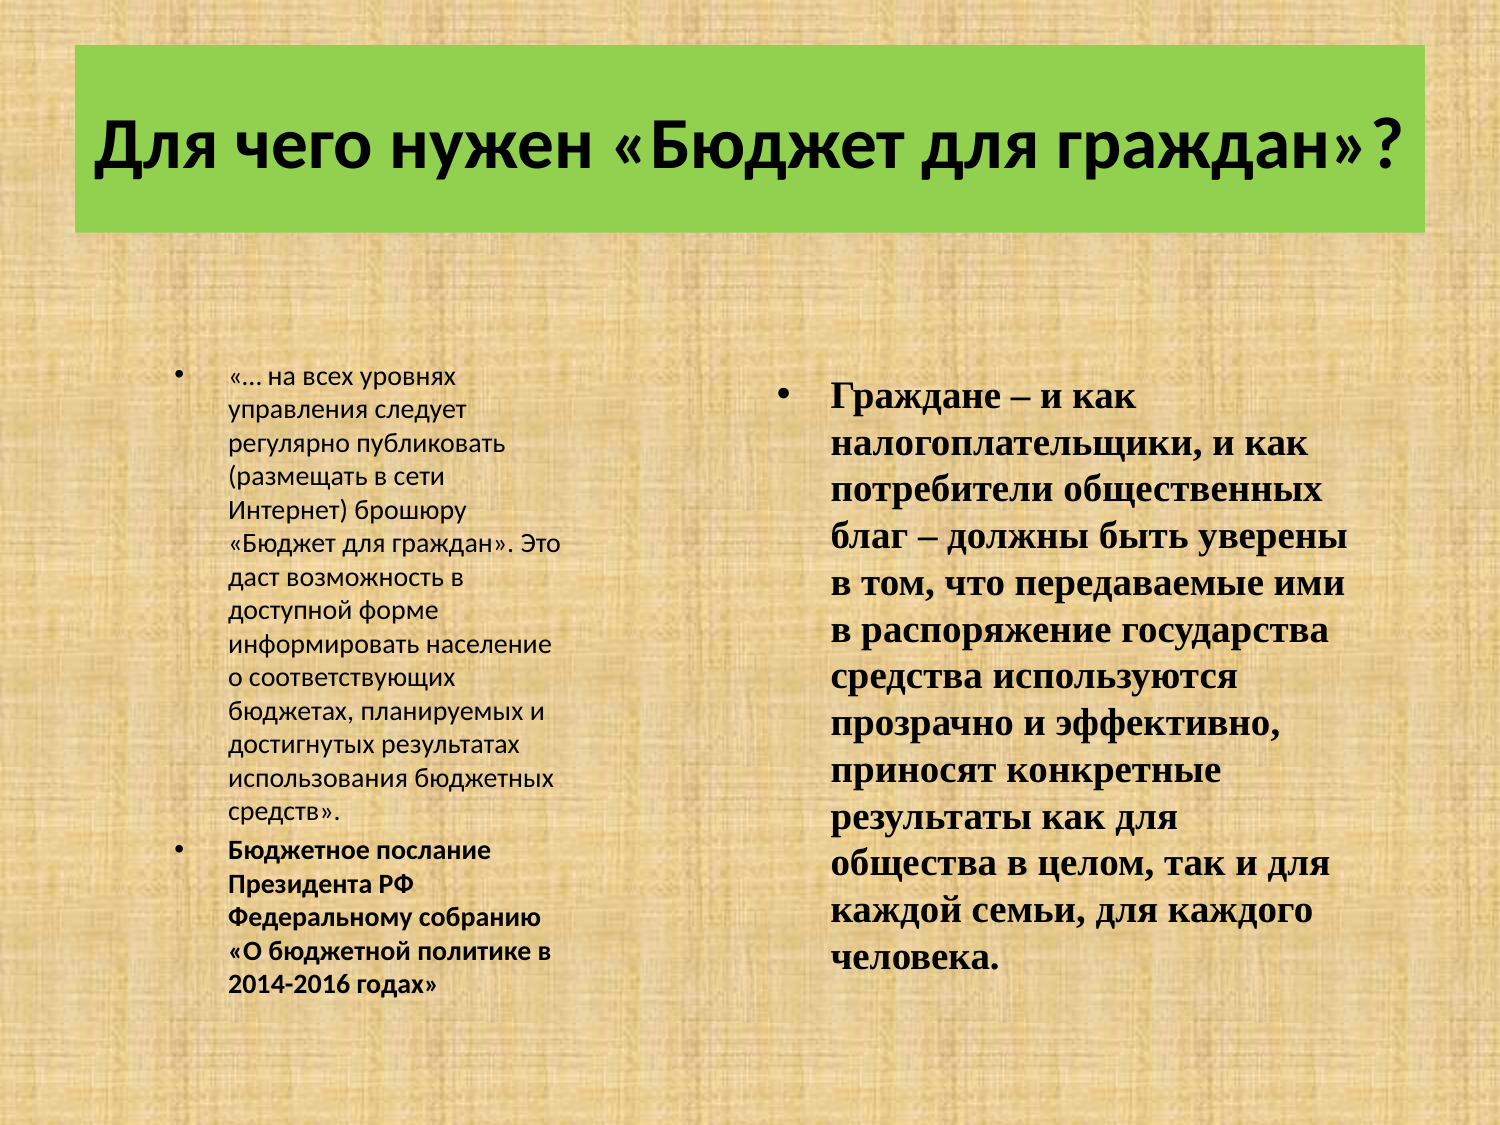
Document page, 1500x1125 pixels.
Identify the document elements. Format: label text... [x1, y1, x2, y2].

list Граждане – и как налогоплательщики, и как потребители общественных благ – должны быть уверены в том, что передаваемые ими в распоряжение государства средства используются прозрачно и эффективно, приносят конкретные результаты как для общества в целом, так и для каждой семьи, для каждого человека. [761, 361, 1365, 1024]
title Для чего нужен «Бюджет для граждан»? [75, 45, 1425, 233]
list «… на всех уровнях управления следует регулярно публиковать (размещать в сети Интернет) брошюру «Бюджет для граждан». Это даст возможность в доступной форме информировать население о соответствующих бюджетах, планируемых и достигнутых результатах использования бюджетных средств». Бюджетное послание Президента РФ Федеральному собранию «О бюджетной политике в 2014-2016 годах» [159, 349, 586, 1012]
picture [0, 0, 1500, 1125]
